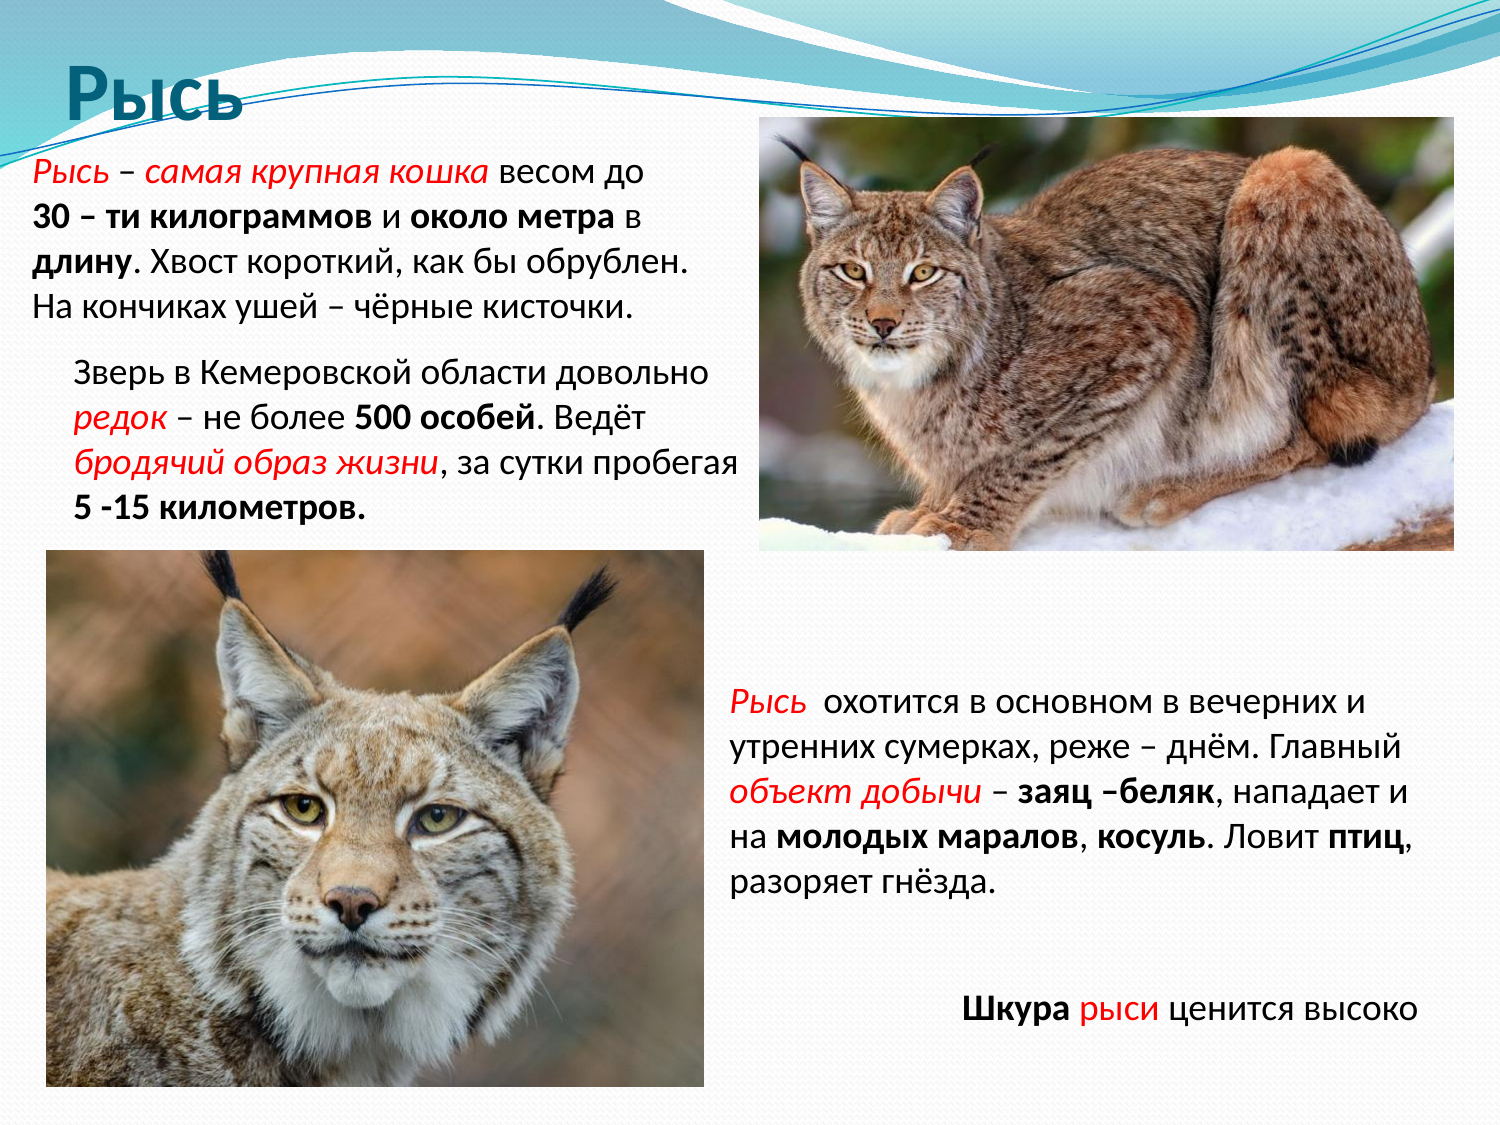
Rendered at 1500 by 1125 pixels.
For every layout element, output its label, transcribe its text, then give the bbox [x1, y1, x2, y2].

text_box Шкура рыси ценится высоко [947, 975, 1434, 1036]
text_box Рысь – самая крупная кошка весом до 30 – ти килограммов и около метра в длину. Хвост короткий, как бы обрублен. На кончиках ушей – чёрные кисточки. [17, 138, 752, 334]
text_box Зверь в Кемеровской области довольно редок – не более 500 особей. Ведёт бродячий образ жизни, за сутки пробегая 5 -15 километров. [58, 339, 752, 535]
text_box Рысь охотится в основном в вечерних и утренних сумерках, реже – днём. Главный объект добычи – заяц –беляк, нападает и на молодых маралов, косуль. Ловит птиц, разоряет гнёзда. [714, 668, 1465, 909]
text_box Рысь [64, 19, 455, 138]
picture [759, 116, 1454, 551]
picture [46, 550, 704, 1088]
